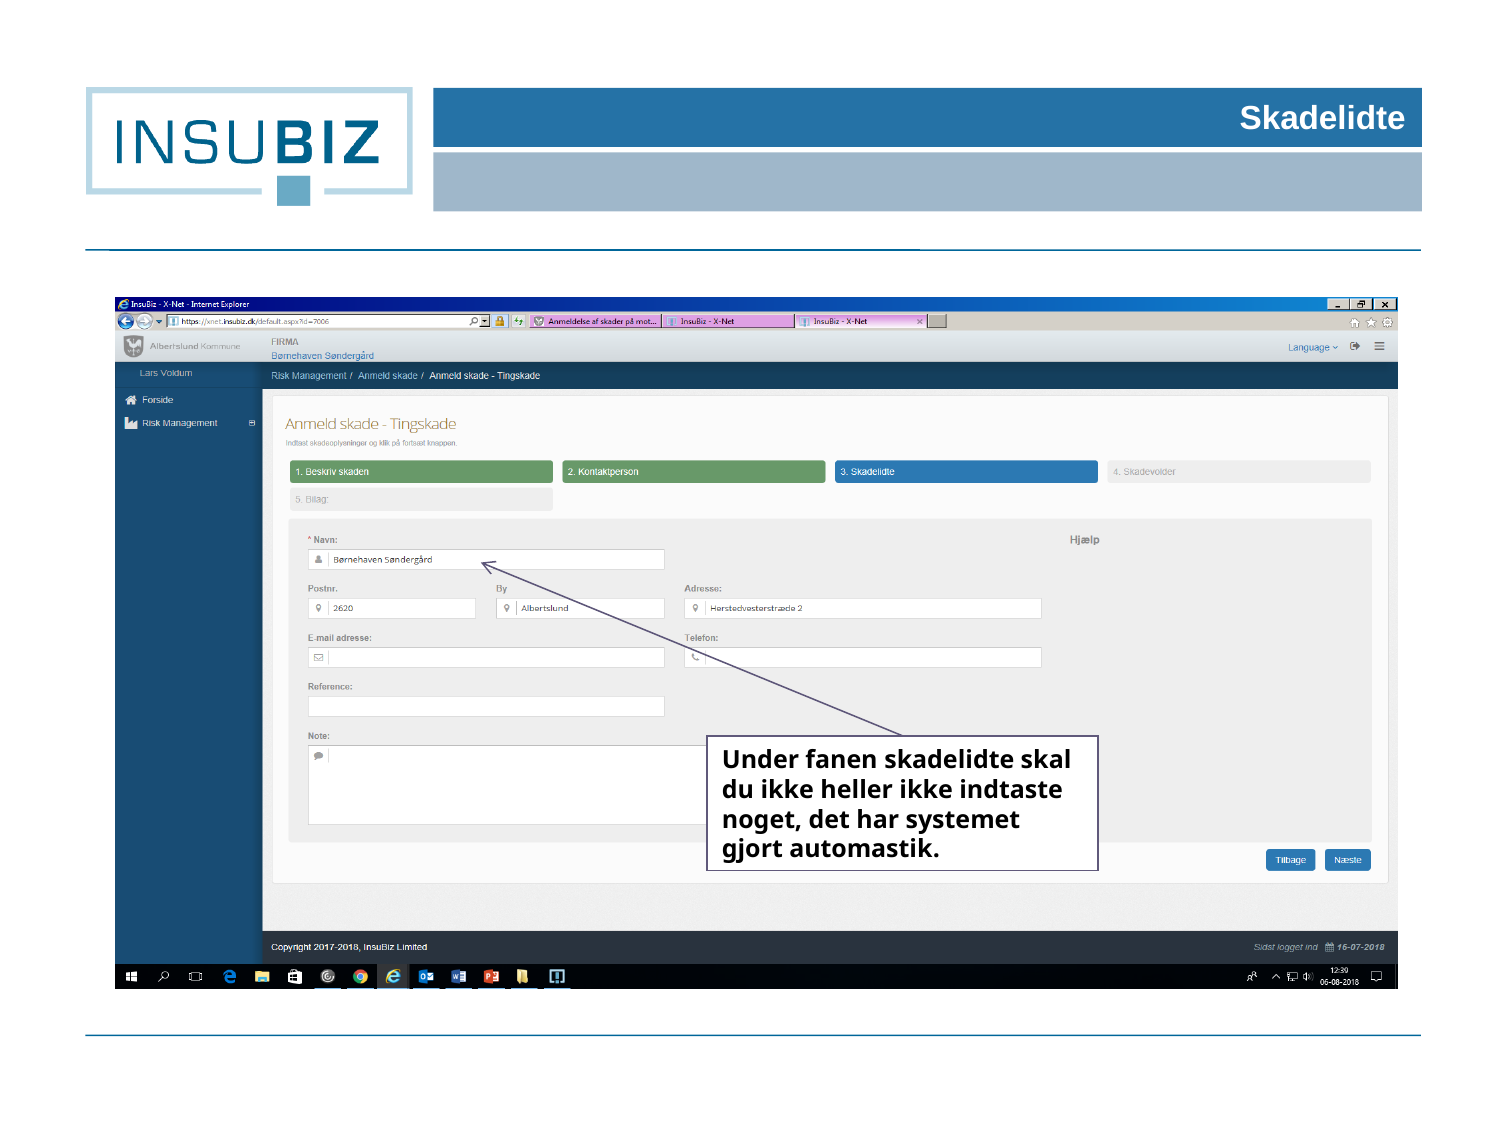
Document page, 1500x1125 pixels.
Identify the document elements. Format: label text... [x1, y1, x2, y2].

picture [86, 87, 413, 206]
picture [114, 297, 1398, 989]
text_box Skadelidte [1224, 89, 1421, 144]
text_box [480, 562, 903, 737]
